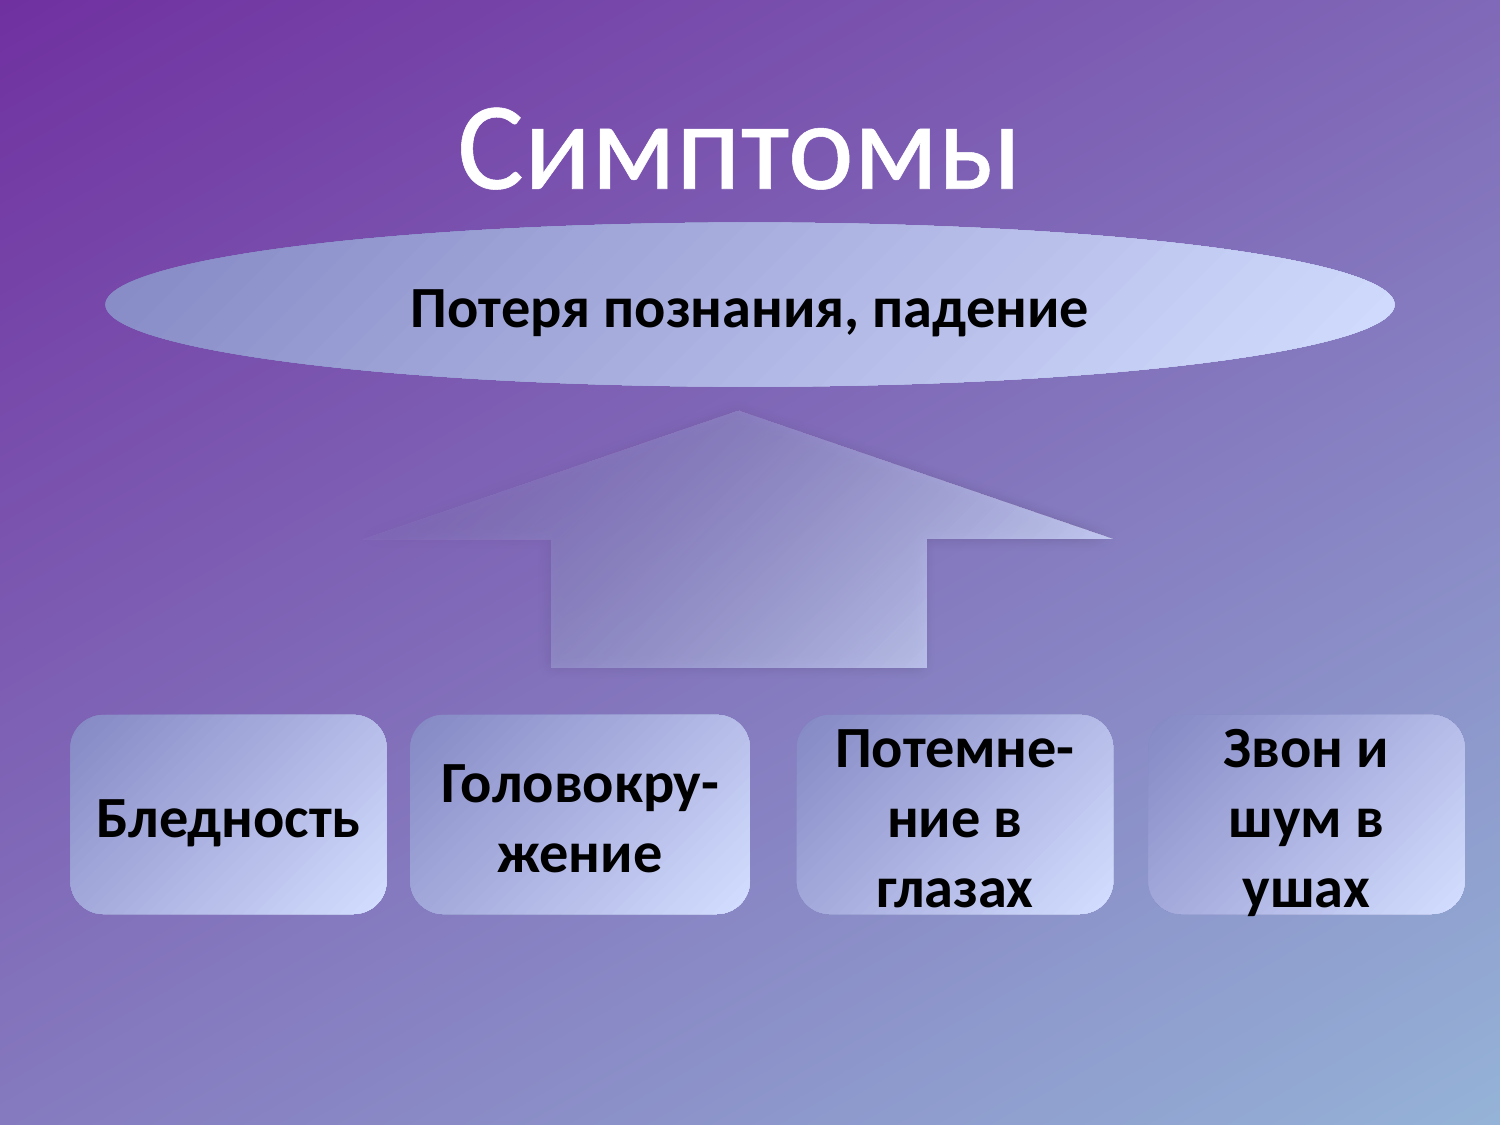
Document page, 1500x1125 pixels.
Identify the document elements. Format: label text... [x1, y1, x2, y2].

text_box Звон и шум в ушах [1146, 712, 1467, 917]
text_box Головокру-жение [408, 712, 753, 917]
title Симптомы [75, 45, 1425, 233]
text_box [361, 408, 1116, 671]
text_box Потеря познания, падение [103, 220, 1397, 389]
text_box Потемне-ние в глазах [794, 712, 1116, 917]
text_box Бледность [68, 712, 389, 917]
